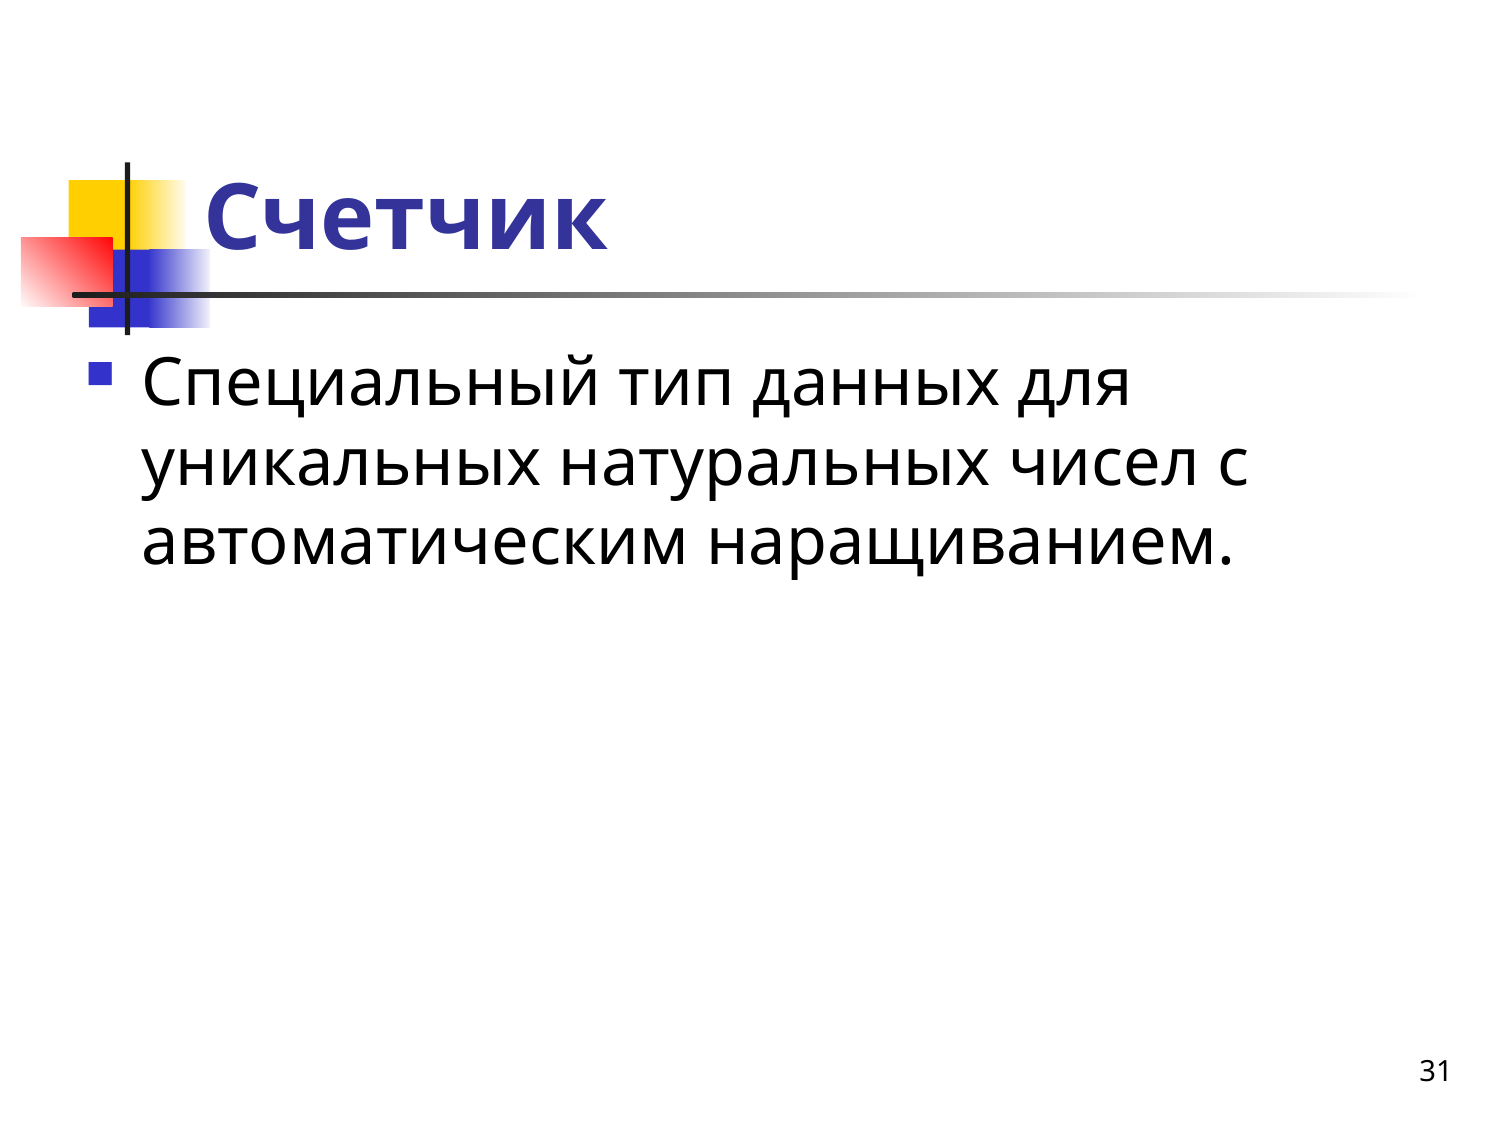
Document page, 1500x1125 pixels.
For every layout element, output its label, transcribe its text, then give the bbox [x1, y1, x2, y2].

list Специальный тип данных для уникальных натуральных чисел с автоматическим наращиванием. [70, 331, 1469, 1006]
title Счетчик [188, 35, 1468, 275]
slide_number 31 [1154, 1023, 1468, 1100]
